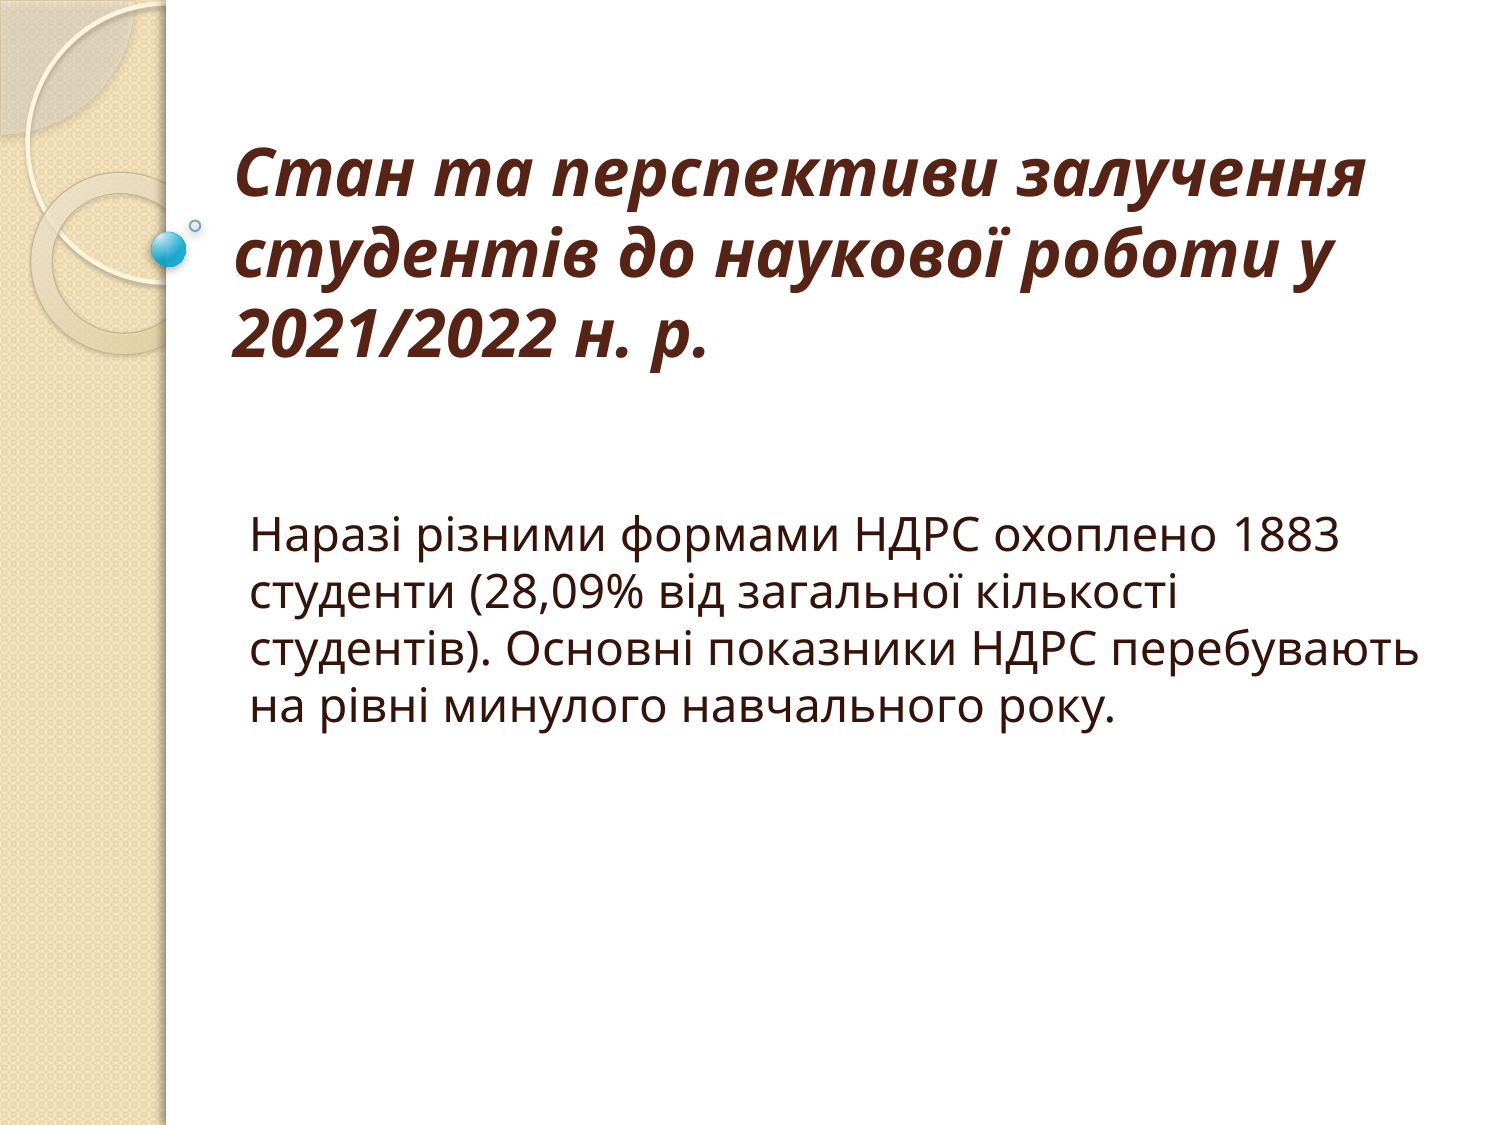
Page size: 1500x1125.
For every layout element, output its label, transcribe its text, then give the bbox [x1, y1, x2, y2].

subtitle Наразі різними формами НДРС охоплено 1883 студенти (28,09% від загальної кількості студентів). Основні показники НДРС перебувають на рівні минулого навчального року. [230, 503, 1446, 791]
title Стан та перспективи залучення студентів до наукової роботи у 2021/2022 н. р. [218, 66, 1458, 379]
